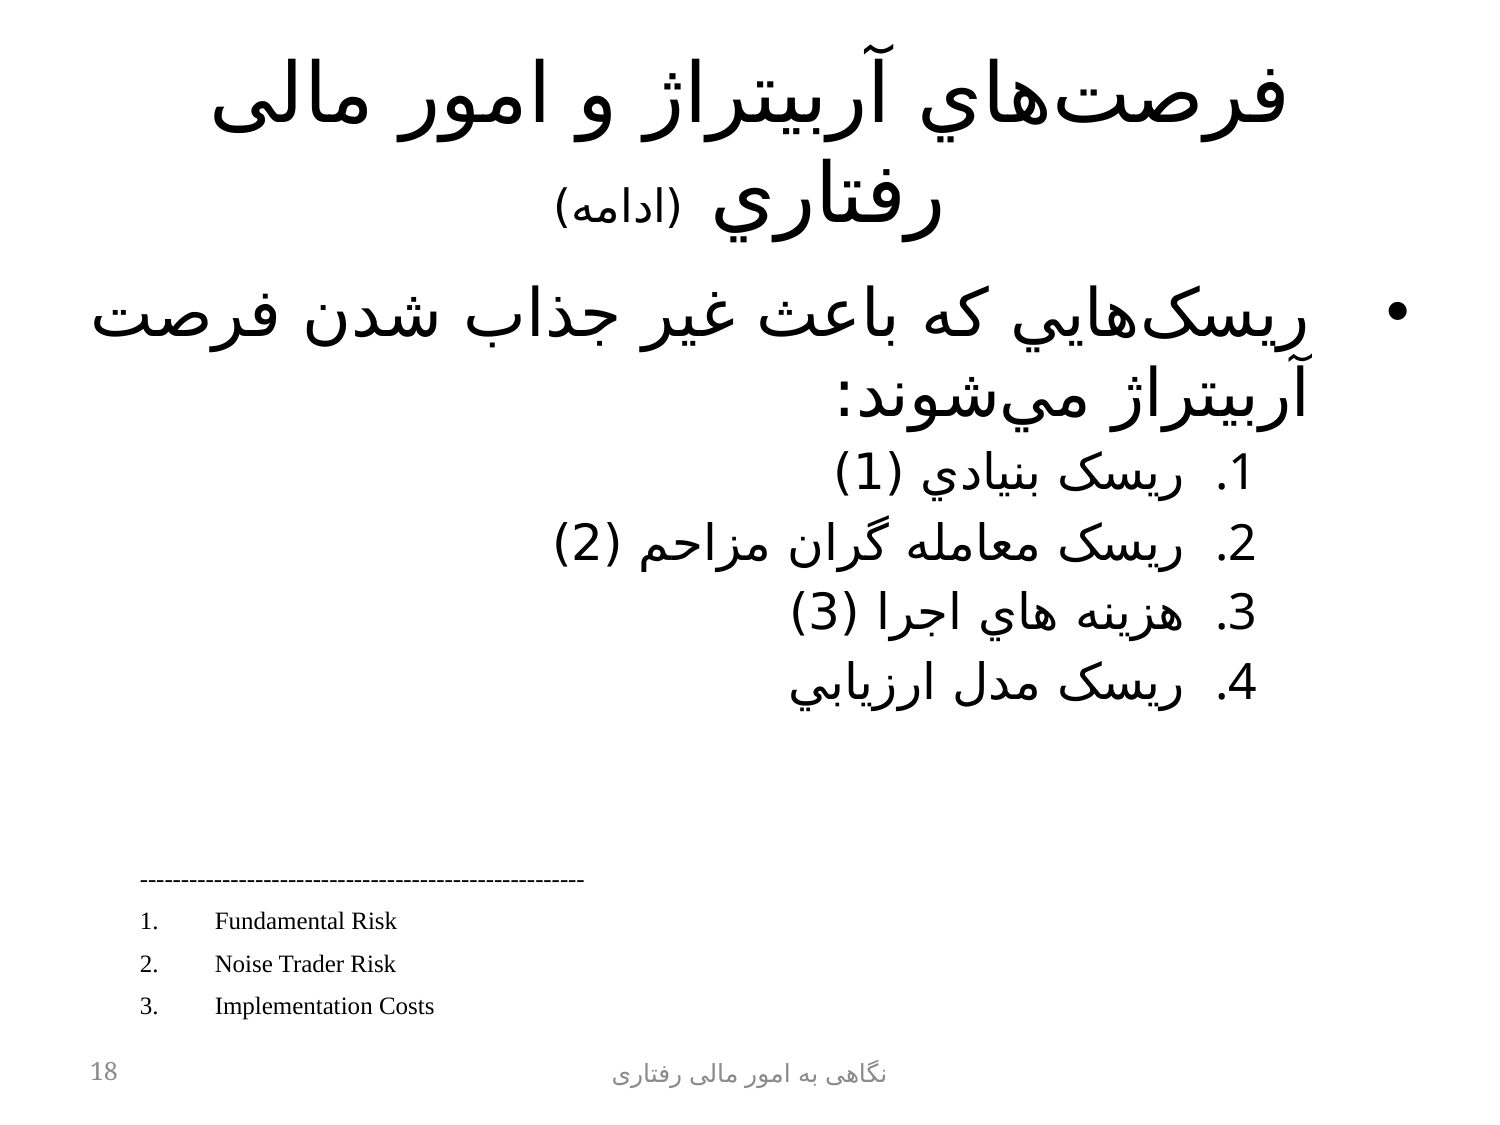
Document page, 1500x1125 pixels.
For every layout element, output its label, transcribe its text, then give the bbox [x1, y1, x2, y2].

title فرصت‌هاي آربيتراژ و امور مالی رفتاري (ادامه) [75, 45, 1425, 233]
slide_number 18 [75, 1042, 124, 1103]
list ريسک‌هايي که باعث غير جذاب شدن فرصت آربيتراژ مي‌شوند: ريسک بنيادي (1) ريسک معامله گران مزاحم (2) هزينه هاي اجرا (3) ريسک مدل ارزيابي [75, 262, 1425, 827]
text_box ------------------------------------------------------ Fundamental Risk Noise Trader Risk Implementation Costs [124, 854, 1400, 1112]
